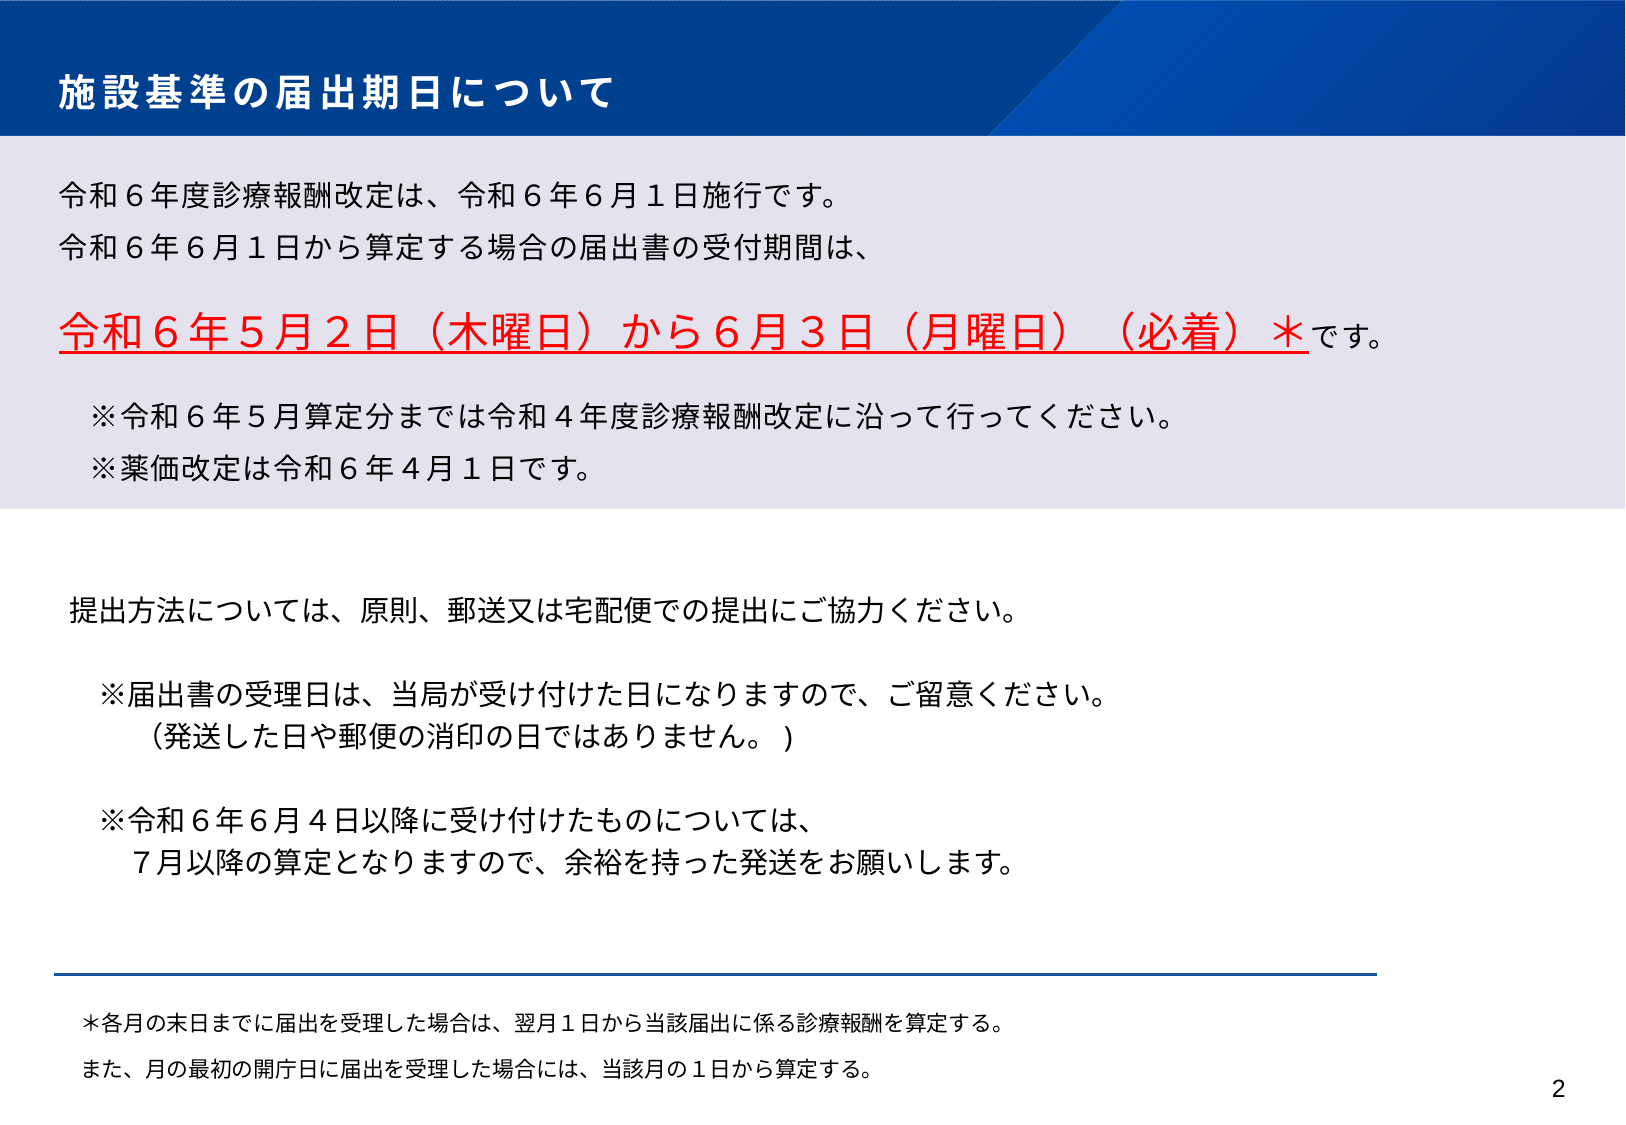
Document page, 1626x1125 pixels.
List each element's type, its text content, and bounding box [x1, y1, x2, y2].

text_box 提出方法については、原則、郵送又は宅配便での提出にご協力ください。 ※届出書の受理日は、当局が受け付けた日になりますので、ご留意ください。 （発送した日や郵便の消印の日ではありません。) ※令和６年６月４日以降に受け付けたものについては、 ７月以降の算定となりますので、余裕を持った発送をお願いします。 [54, 577, 1461, 887]
title 施設基準の届出期日について [0, 0, 1625, 135]
text_box ＊各月の末日までに届出を受理した場合は、翌月１日から当該届出に係る診療報酬を算定する。 また、月の最初の開庁日に届出を受理した場合には、当該月の１日から算定する。 [32, 973, 1213, 1117]
list 令和６年度診療報酬改定は、令和６年６月１日施行です。 令和６年６月１日から算定する場合の届出書の受付期間は、 令和６年５月２日（木曜日）から６月３日（月曜日）（必着）＊です。 ※令和６年５月算定分までは令和４年度診療報酬改定に沿って行ってください。 ※薬価改定は令和６年４月１日です。 [0, 135, 1625, 509]
slide_number 2 [1462, 1072, 1566, 1118]
